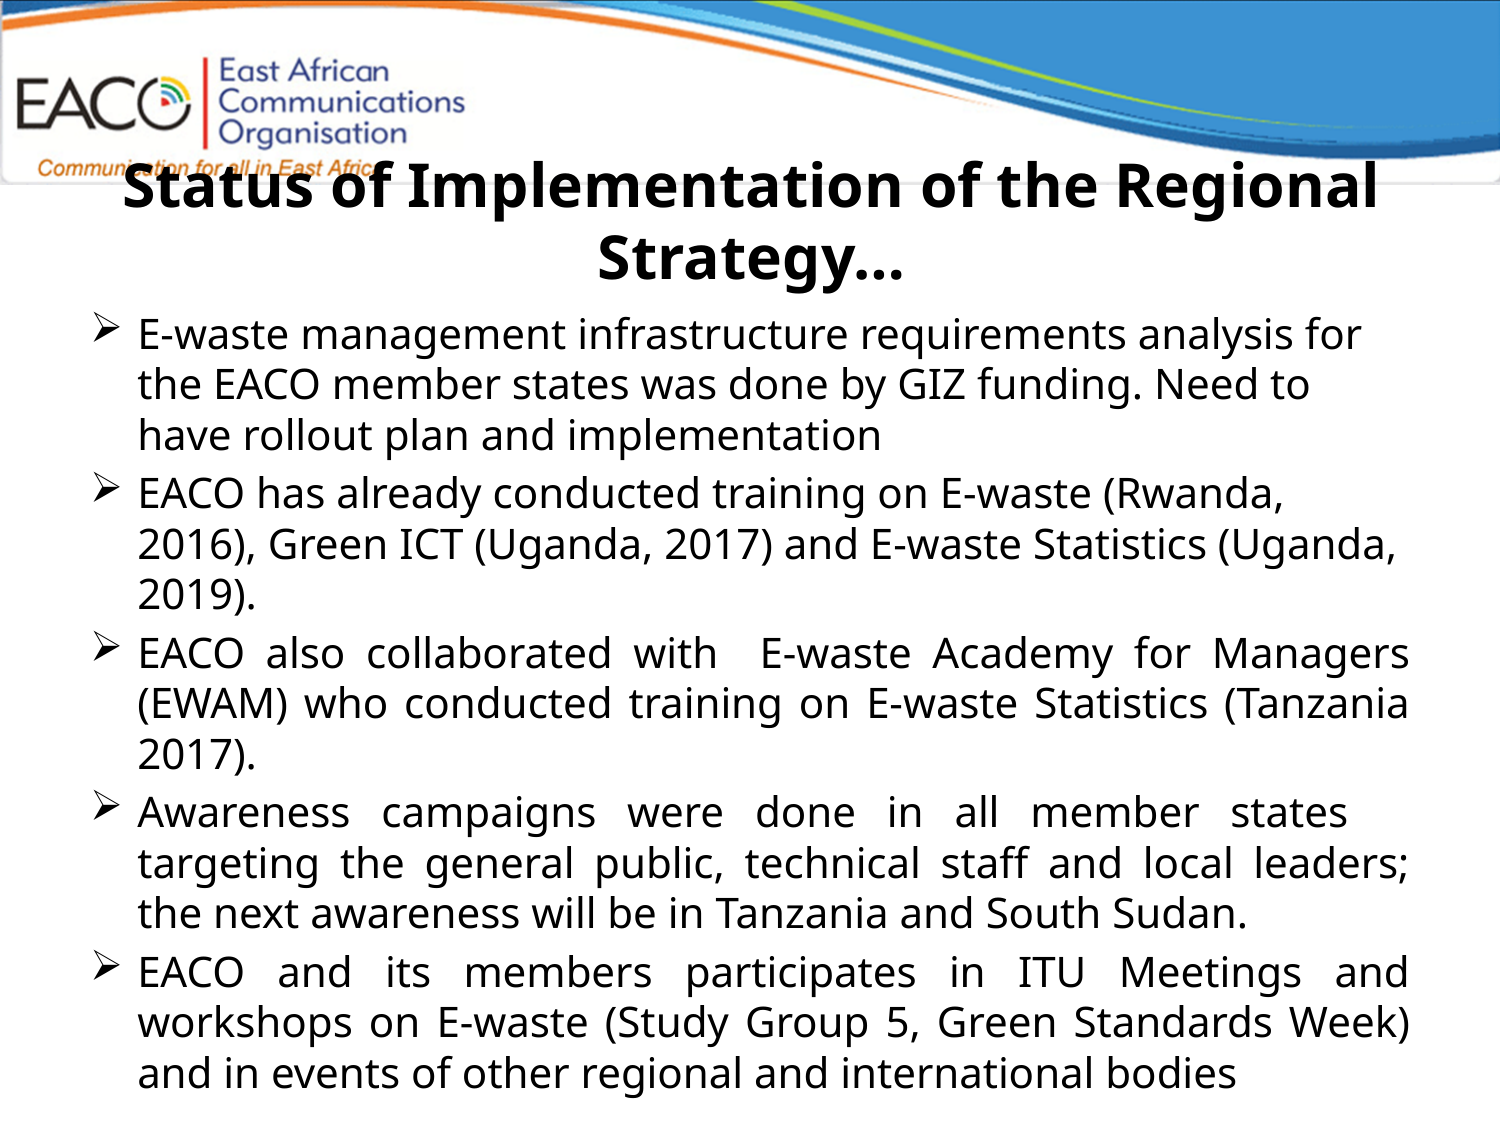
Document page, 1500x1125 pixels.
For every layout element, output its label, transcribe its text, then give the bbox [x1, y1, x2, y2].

picture [0, 0, 1500, 185]
title Status of Implementation of the Regional Strategy… [76, 138, 1427, 300]
list E-waste management infrastructure requirements analysis for the EACO member states was done by GIZ funding. Need to have rollout plan and implementation EACO has already conducted training on E-waste (Rwanda, 2016), Green ICT (Uganda, 2017) and E-waste Statistics (Uganda, 2019). EACO also collaborated with E-waste Academy for Managers (EWAM) who conducted training on E-waste Statistics (Tanzania 2017). Awareness campaigns were done in all member states targeting the general public, technical staff and local leaders; the next awareness will be in Tanzania and South Sudan. EACO and its members participates in ITU Meetings and workshops on E-waste (Study Group 5, Green Standards Week) and in events of other regional and international bodies [75, 299, 1425, 1113]
